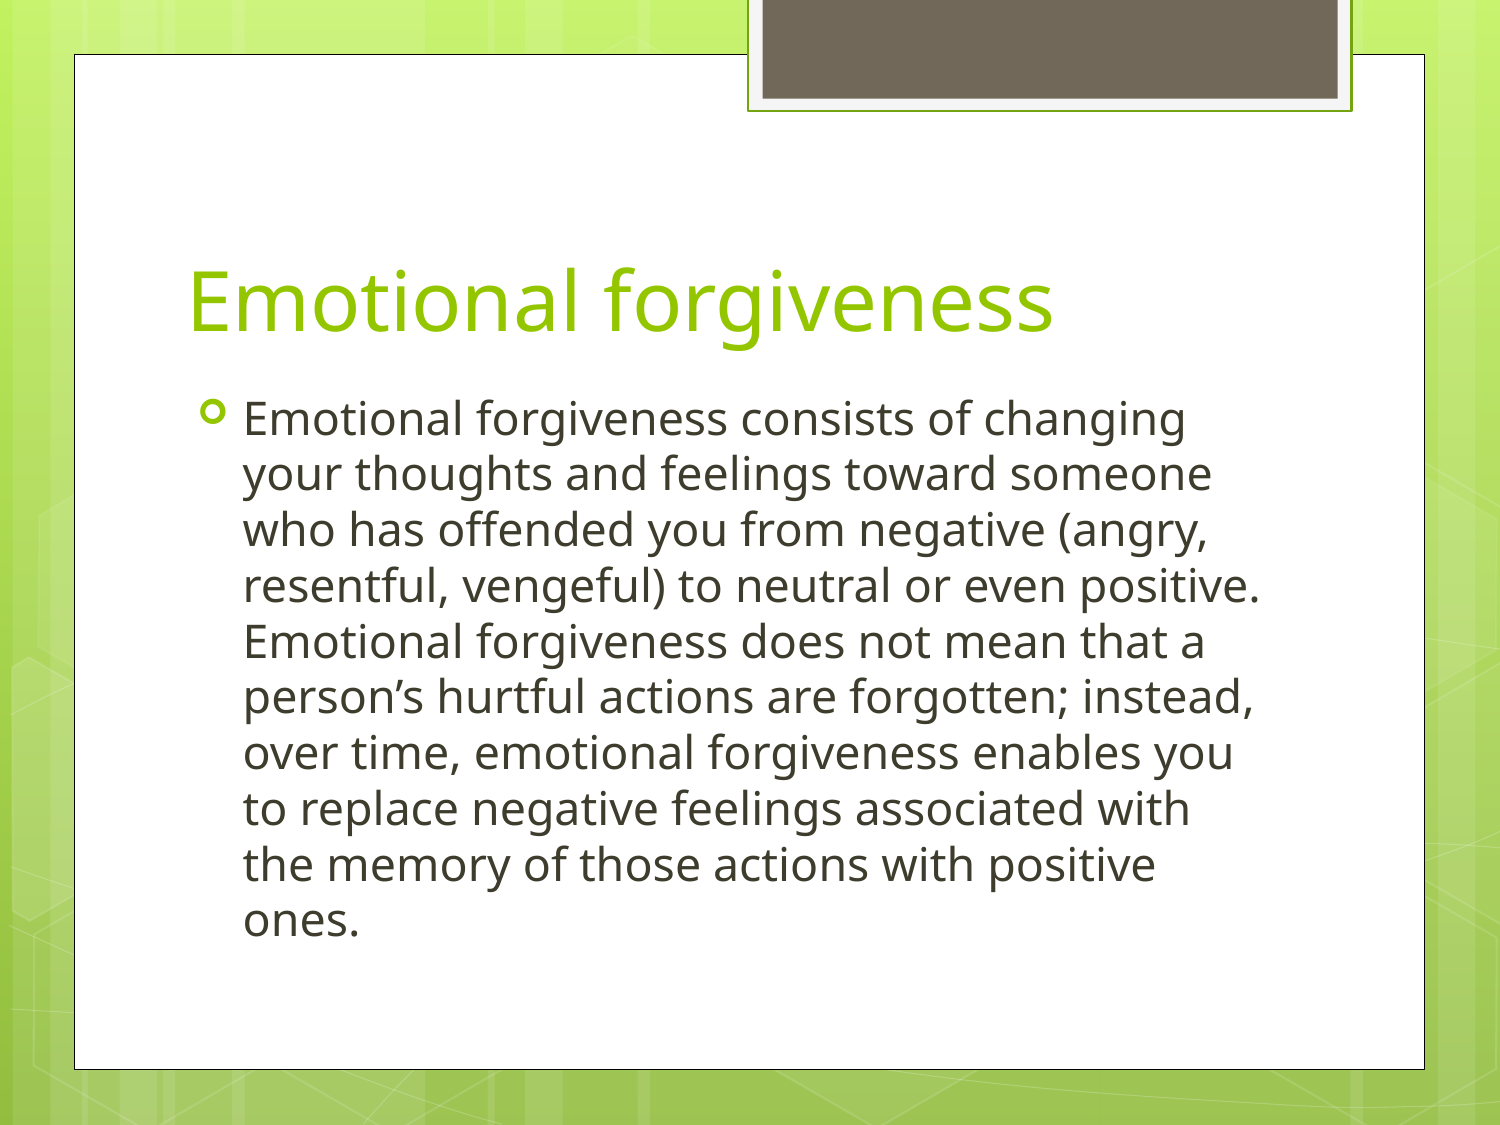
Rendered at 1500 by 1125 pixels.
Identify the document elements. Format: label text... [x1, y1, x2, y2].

list Emotional forgiveness consists of changing your thoughts and feelings toward someone who has offended you from negative (angry, resentful, vengeful) to neutral or even positive. Emotional forgiveness does not mean that a person’s hurtful actions are forgotten; instead, over time, emotional forgiveness enables you to replace negative feelings associated with the memory of those actions with positive ones. [171, 381, 1283, 957]
title Emotional forgiveness [171, 168, 1324, 357]
